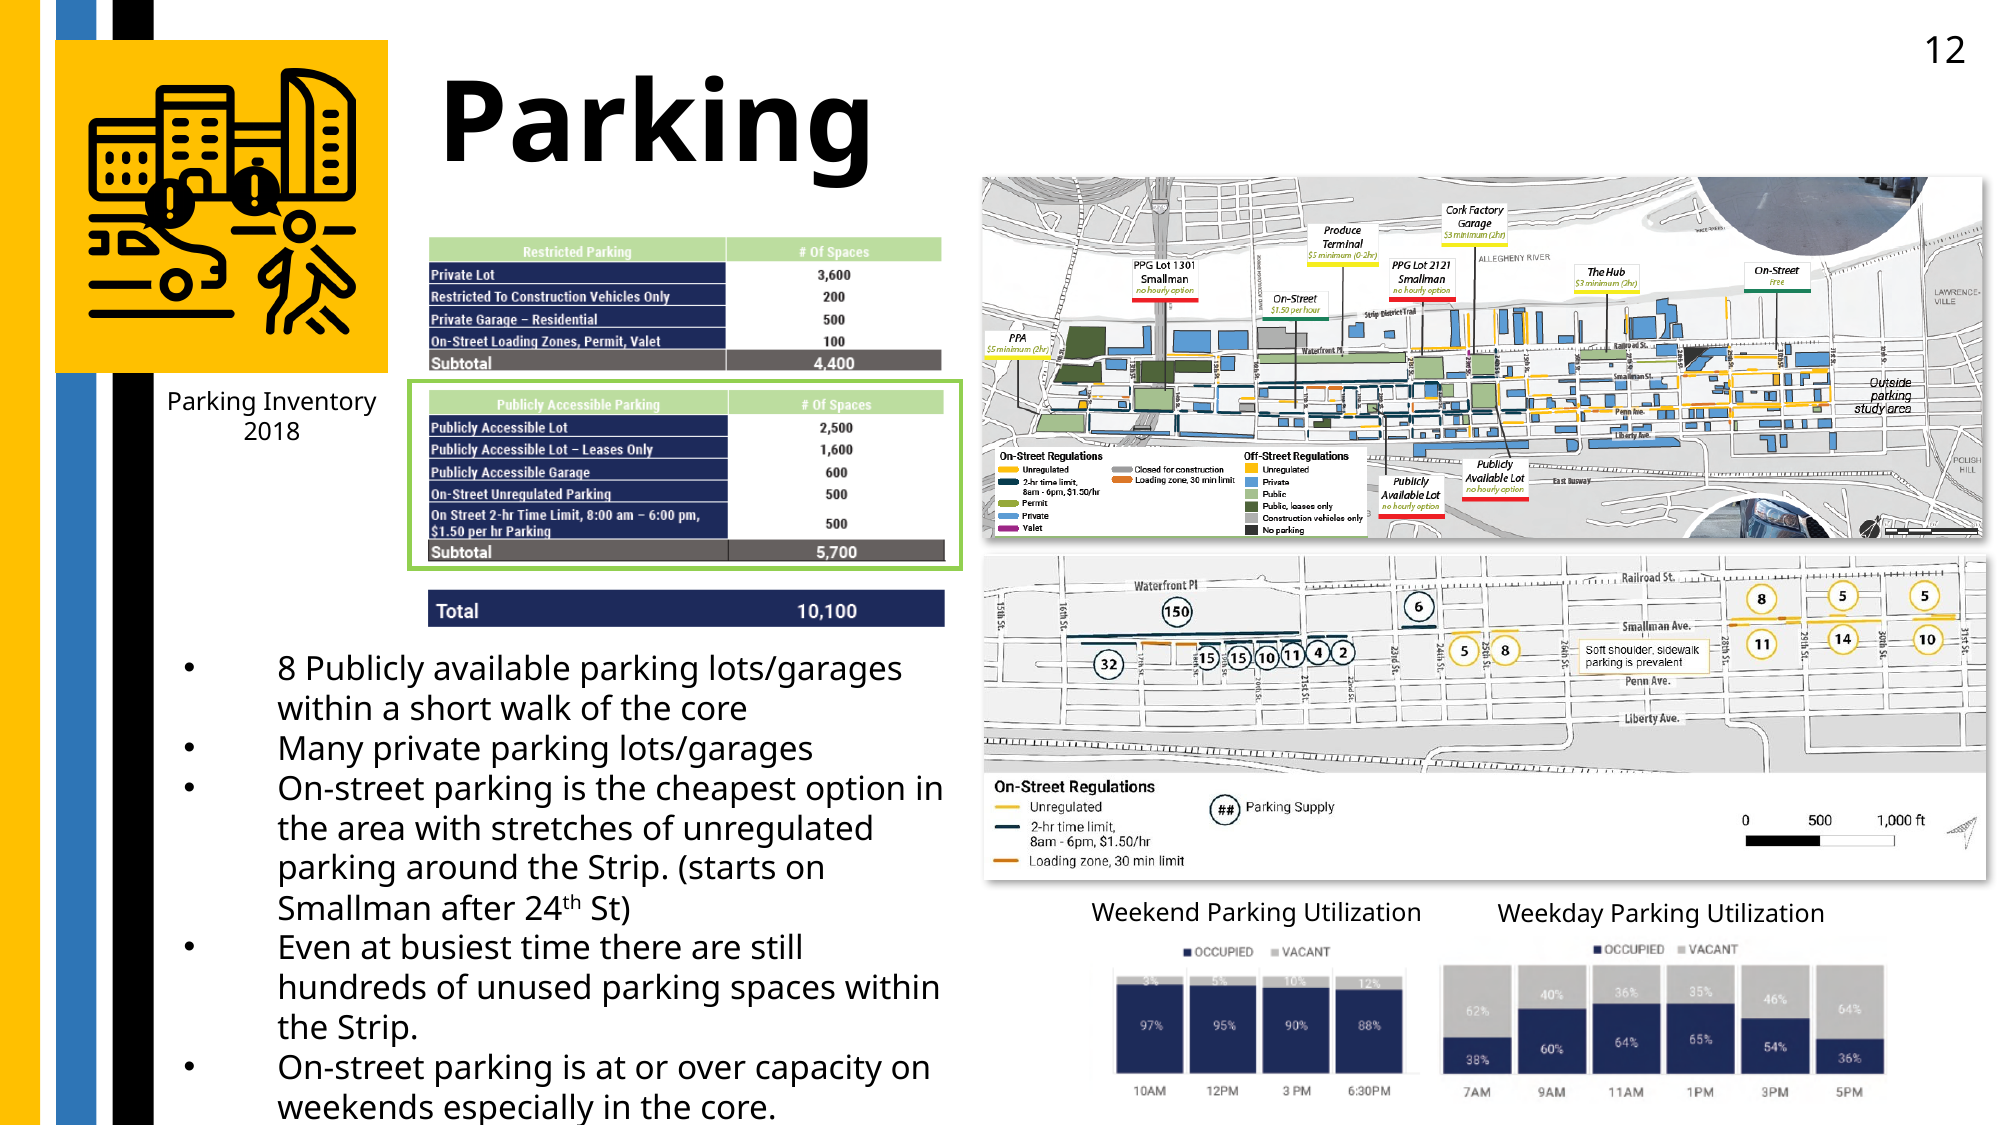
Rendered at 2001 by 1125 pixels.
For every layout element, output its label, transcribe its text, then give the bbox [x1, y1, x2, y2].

text_box [408, 380, 426, 570]
picture [982, 177, 1983, 538]
text_box [55, 40, 388, 373]
picture [426, 234, 948, 628]
picture [1089, 923, 1432, 1122]
text_box [948, 380, 962, 570]
picture [1436, 921, 1888, 1120]
text_box Weekday Parking Utilization [1477, 890, 1881, 921]
text_box Weekend Parking Utilization [1044, 889, 1477, 935]
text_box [78, 68, 365, 345]
text_box Parking [423, 41, 1950, 192]
text_box 8 Publicly available parking lots/garages within a short walk of the core Many private parking lots/garages On-street parking is the cheapest option in the area with stretches of unregulated parking around the Strip. (starts on Smallman after 24th St) Even at busiest time there are still hundreds of unused parking spaces within the Strip. On-street parking is at or over capacity on weekends especially in the core. [93, 639, 962, 1125]
text_box Parking Inventory 2018 [56, 377, 426, 453]
text_box 12 [1908, 18, 1987, 79]
picture [983, 554, 1986, 880]
